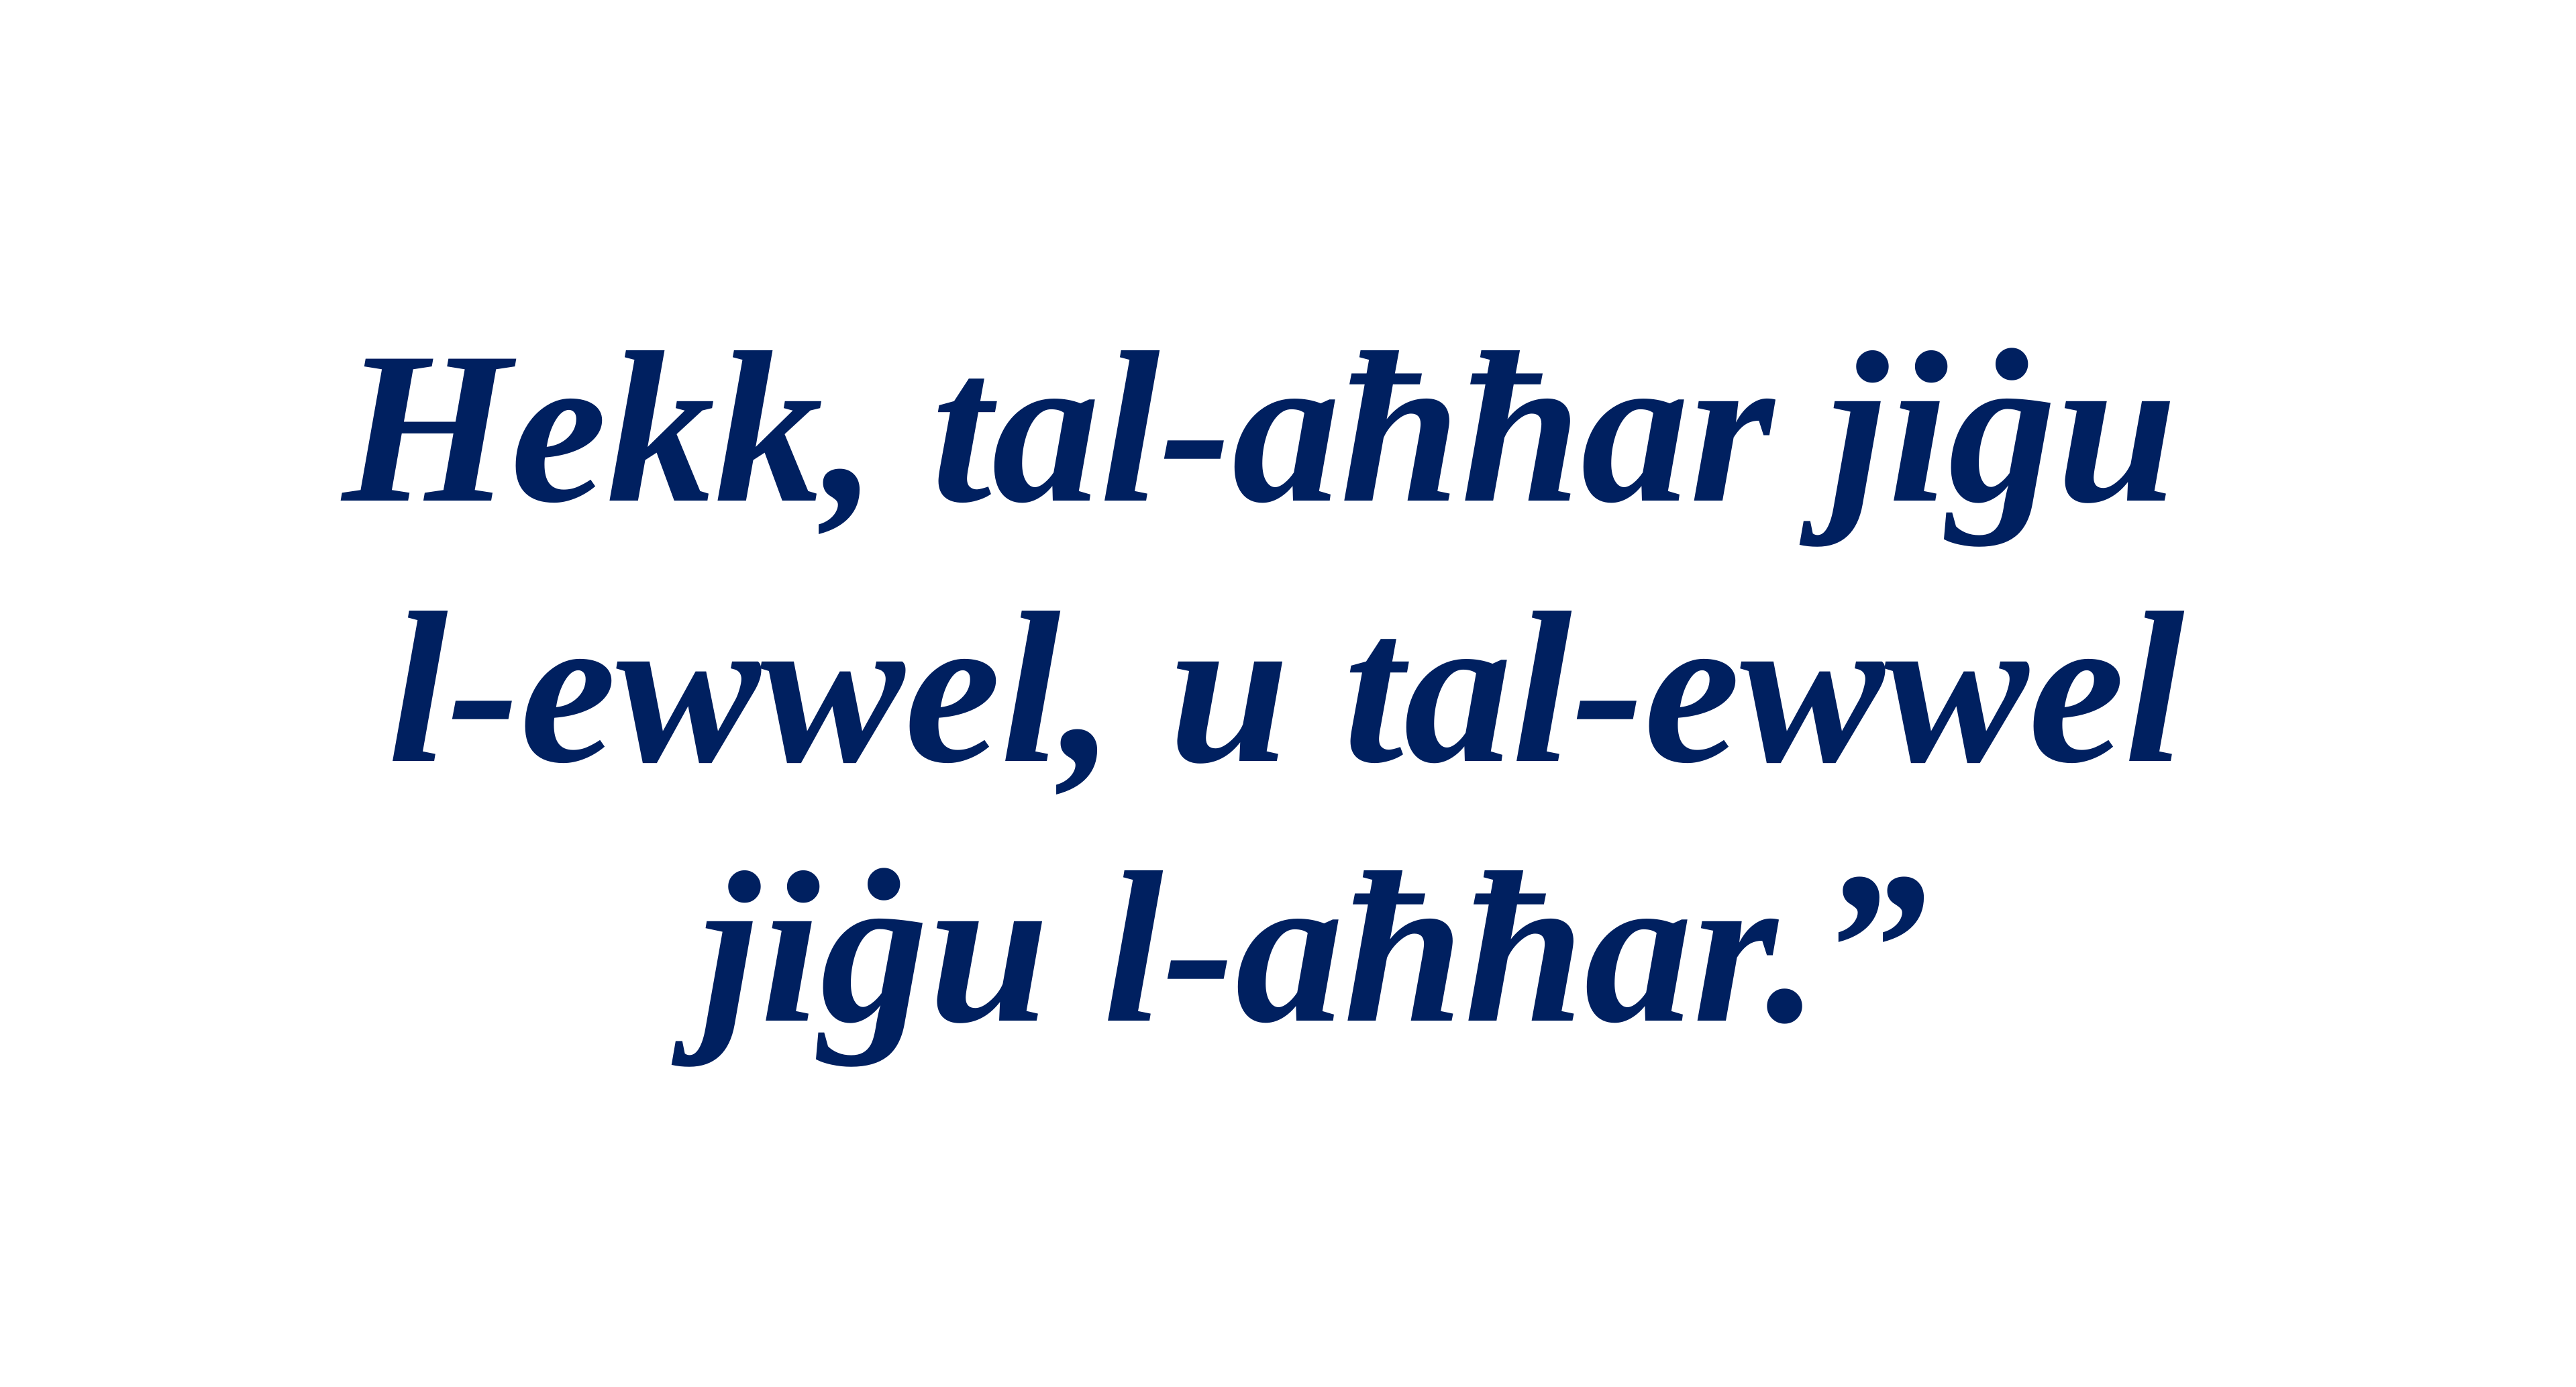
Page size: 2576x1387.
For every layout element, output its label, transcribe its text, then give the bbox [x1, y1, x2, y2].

list Hekk, tal-aħħar jiġu l-ewwel, u tal-ewwel jiġu l-aħħar.” [107, 279, 2469, 1108]
